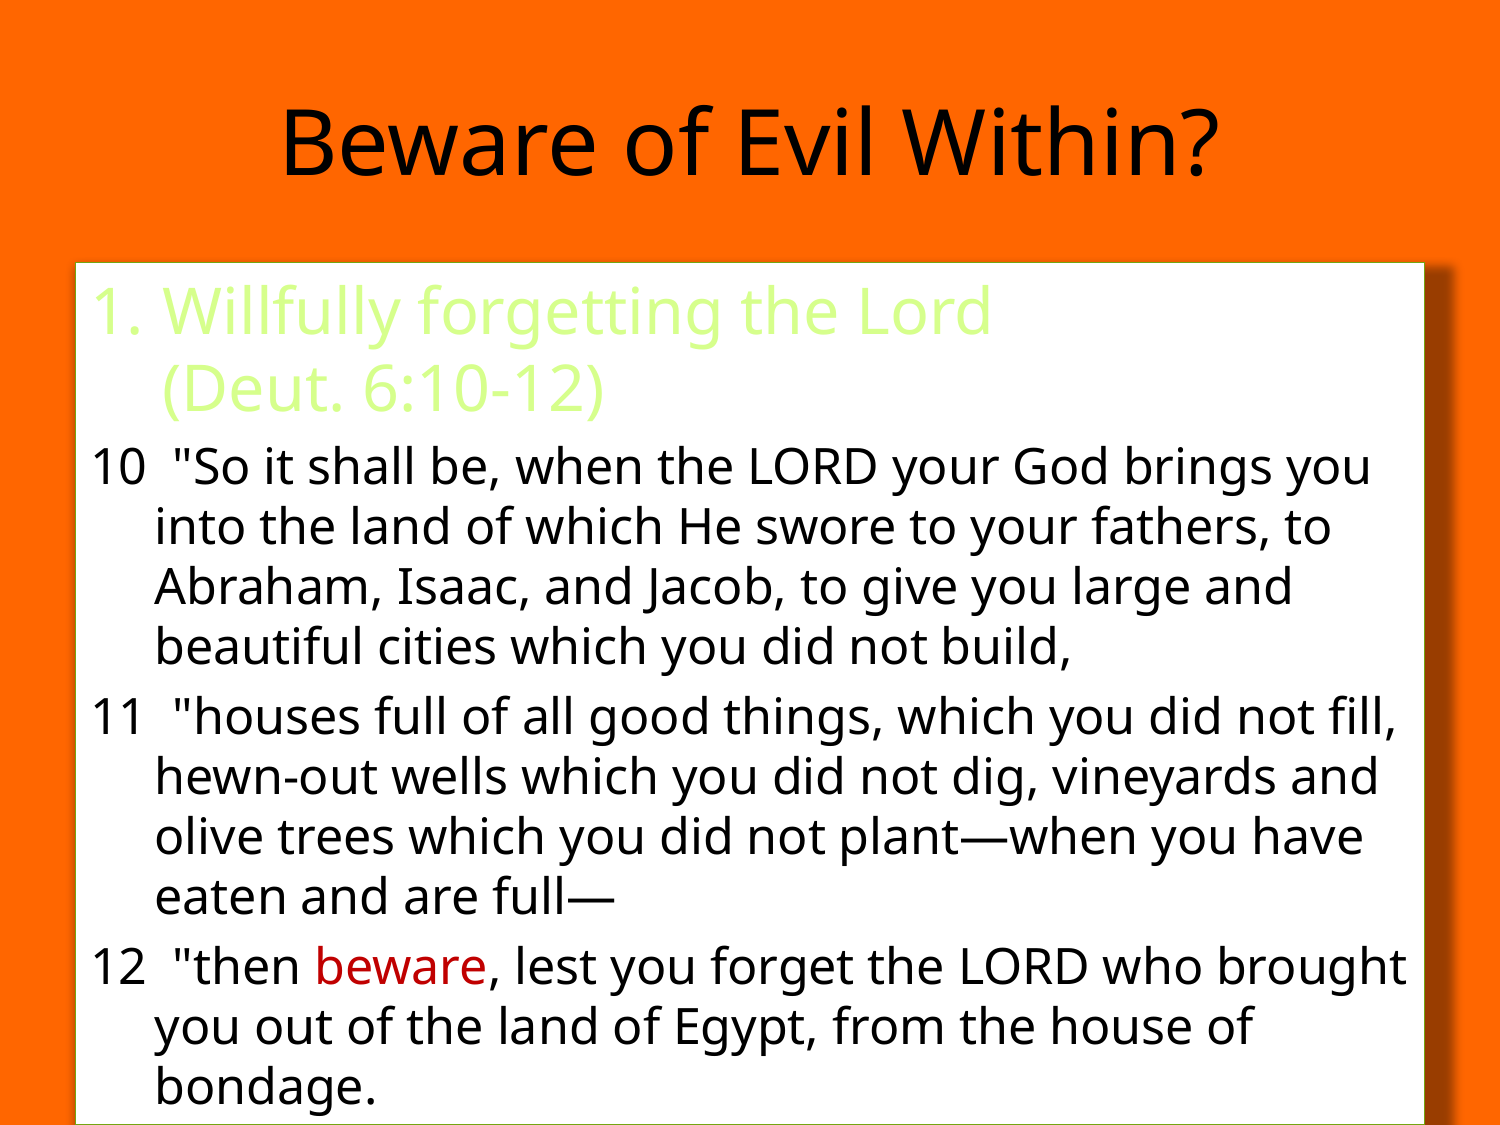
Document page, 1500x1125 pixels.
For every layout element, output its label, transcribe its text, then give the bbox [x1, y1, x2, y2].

list Willfully forgetting the Lord (Deut. 6:10-12) 10 "So it shall be, when the LORD your God brings you into the land of which He swore to your fathers, to Abraham, Isaac, and Jacob, to give you large and beautiful cities which you did not build, 11 "houses full of all good things, which you did not fill, hewn-out wells which you did not dig, vineyards and olive trees which you did not plant—when you have eaten and are full— 12 "then beware, lest you forget the LORD who brought you out of the land of Egypt, from the house of bondage. [75, 262, 1425, 1125]
title Beware of Evil Within? [75, 45, 1425, 233]
